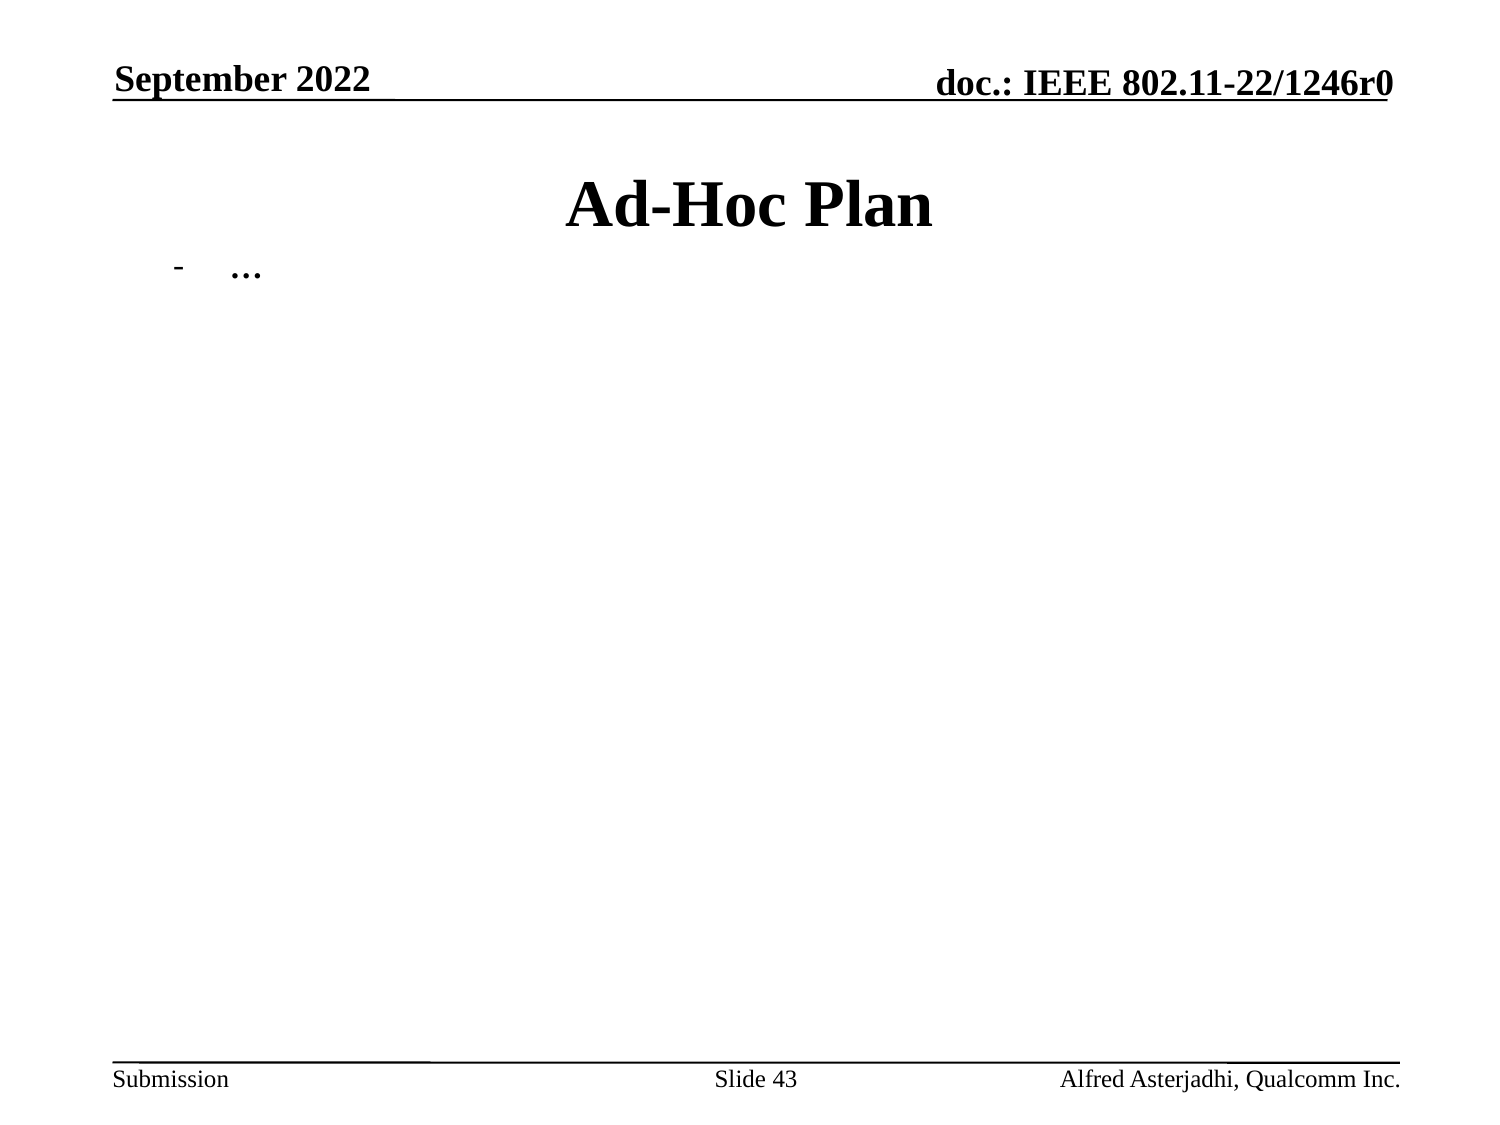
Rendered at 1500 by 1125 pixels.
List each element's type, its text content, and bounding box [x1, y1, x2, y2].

title Ad-Hoc Plan [112, 112, 1388, 288]
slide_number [114, 54, 423, 100]
text_box … [158, 237, 1399, 1063]
slide_number Slide 43 [712, 1063, 800, 1123]
footer Alfred Asterjadhi, Qualcomm Inc. [878, 1061, 1402, 1093]
